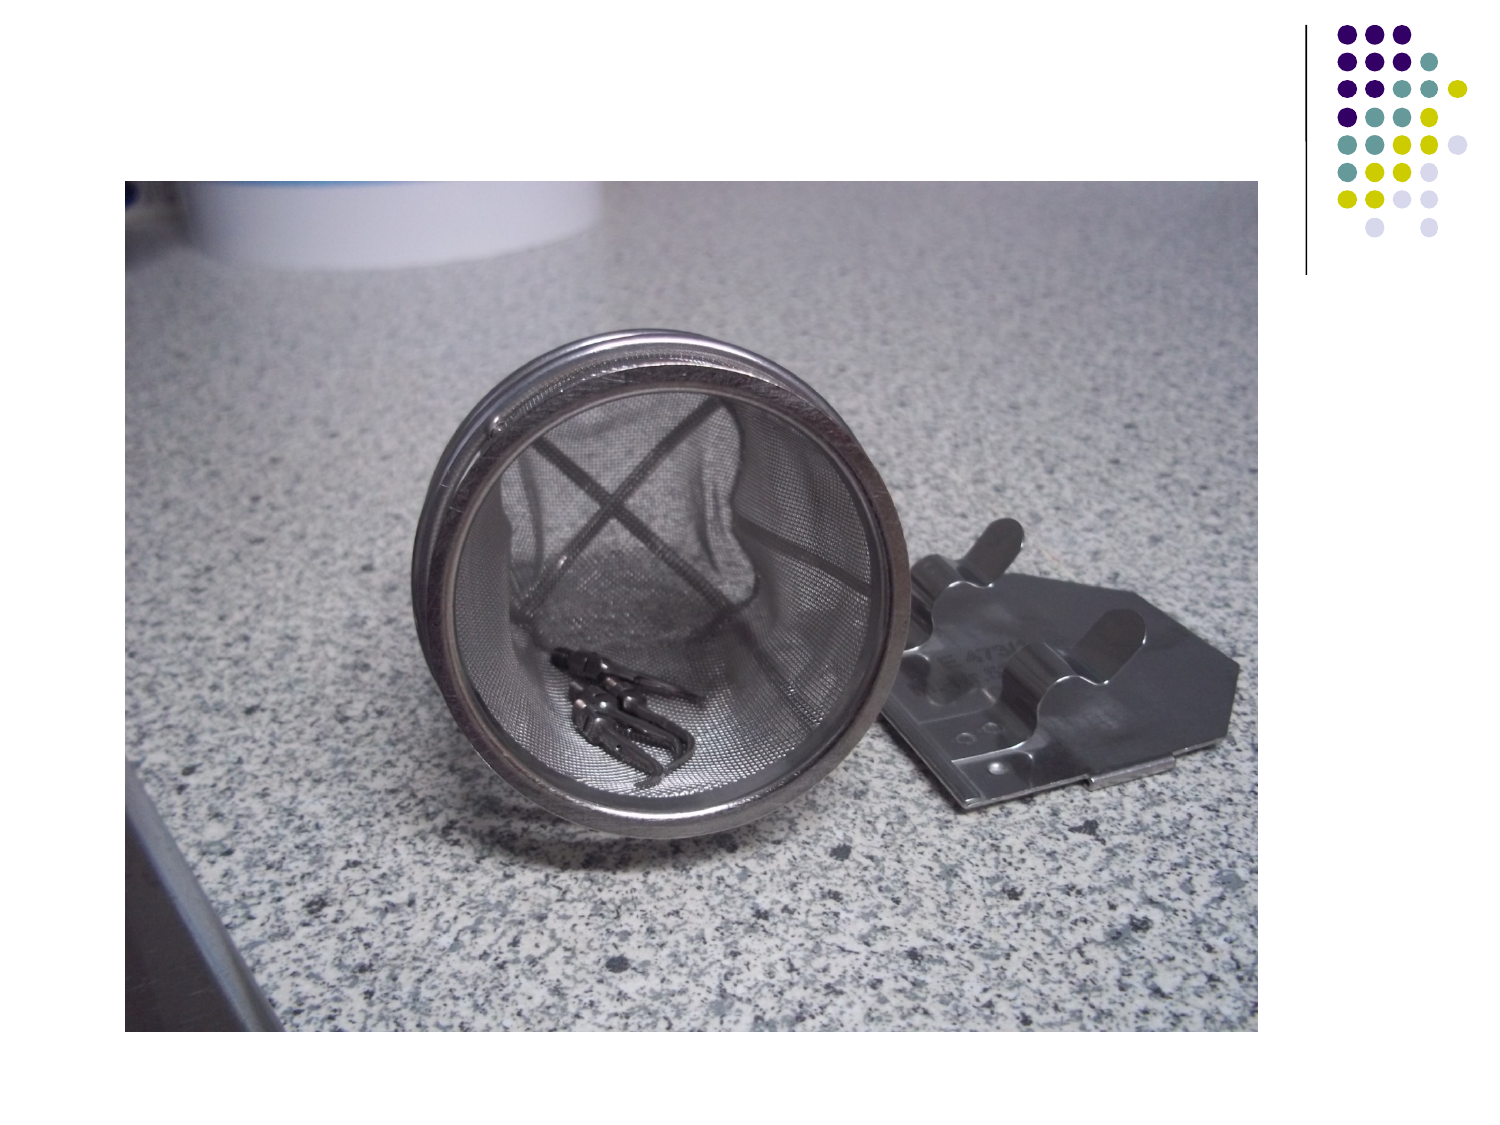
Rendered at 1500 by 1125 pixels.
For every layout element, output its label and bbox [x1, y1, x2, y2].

picture [124, 181, 1258, 1032]
